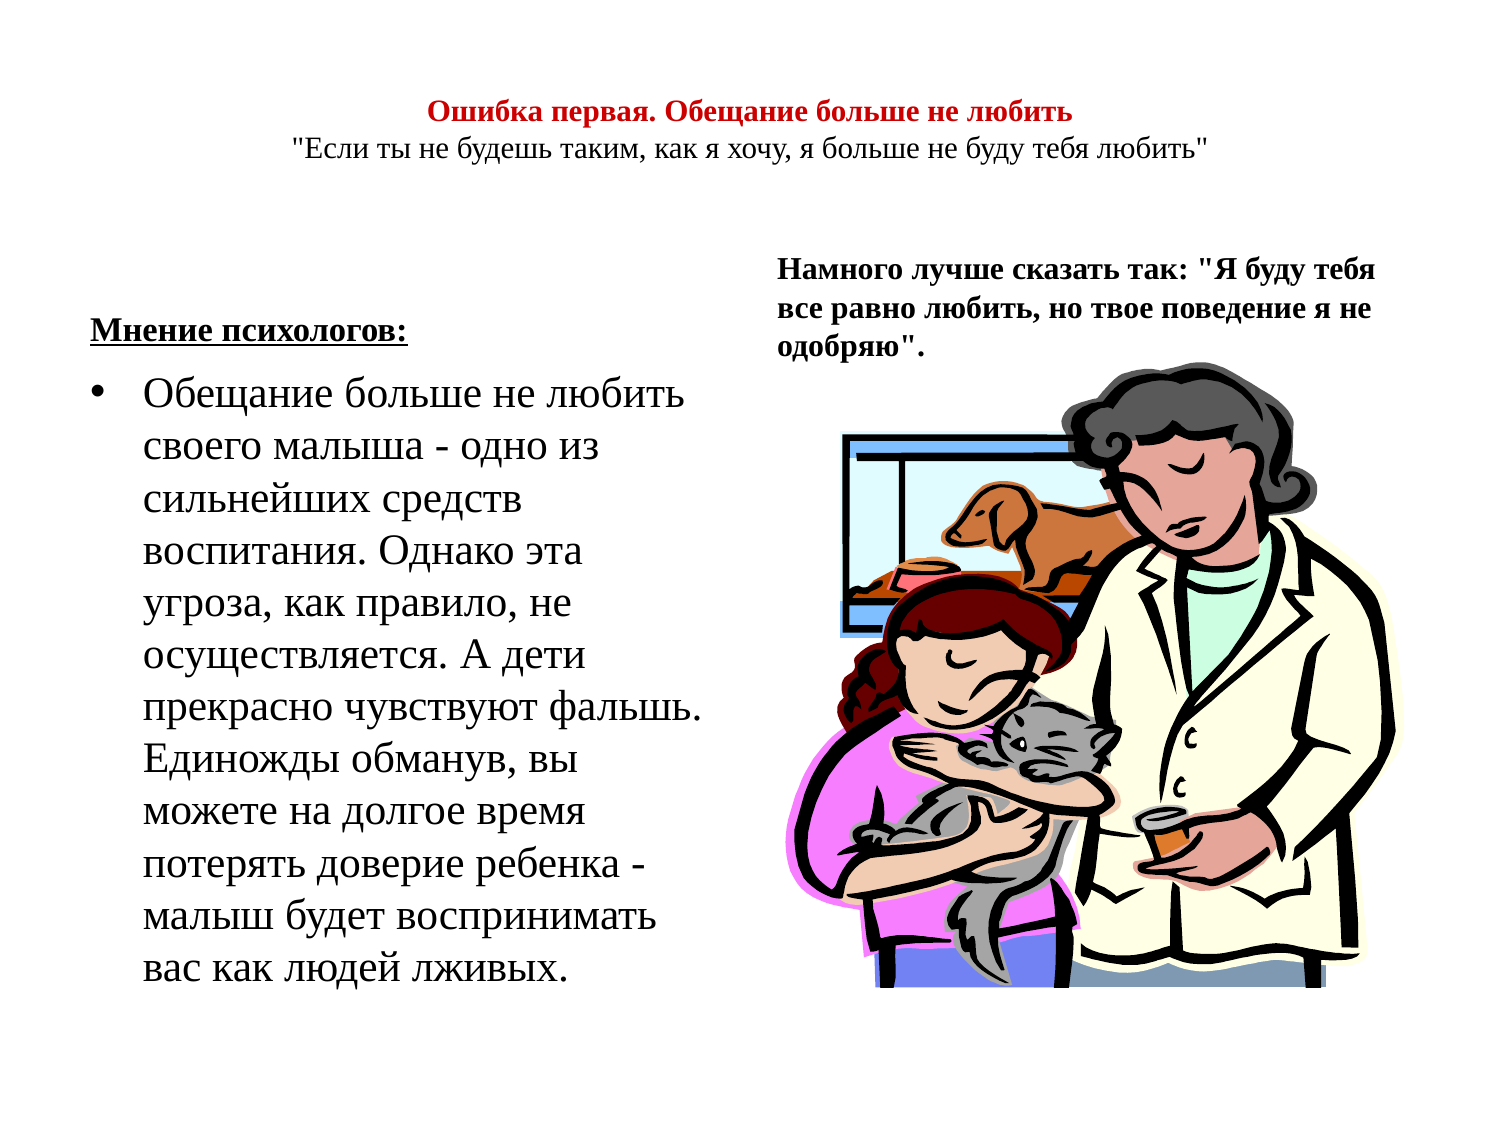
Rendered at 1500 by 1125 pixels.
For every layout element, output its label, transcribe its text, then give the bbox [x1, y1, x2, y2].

list Намного лучше сказать так: "Я буду тебя все равно любить, но твое поведение я не одобряю". [761, 196, 1425, 374]
list Обещание больше не любить своего малыша - одно из сильнейших средств воспитания. Однако эта угроза, как правило, не осуществляется. А дети прекрасно чувствуют фальшь. Единожды обманув, вы можете на долгое время потерять доверие ребенка - малыш будет воспринимать вас как людей лживых. [75, 356, 738, 1005]
list Мнение психологов: [75, 251, 738, 356]
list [785, 361, 1412, 988]
title Ошибка первая. Обещание больше не любить "Если ты не будешь таким, как я хочу, я больше не буду тебя любить" [75, 45, 1425, 233]
